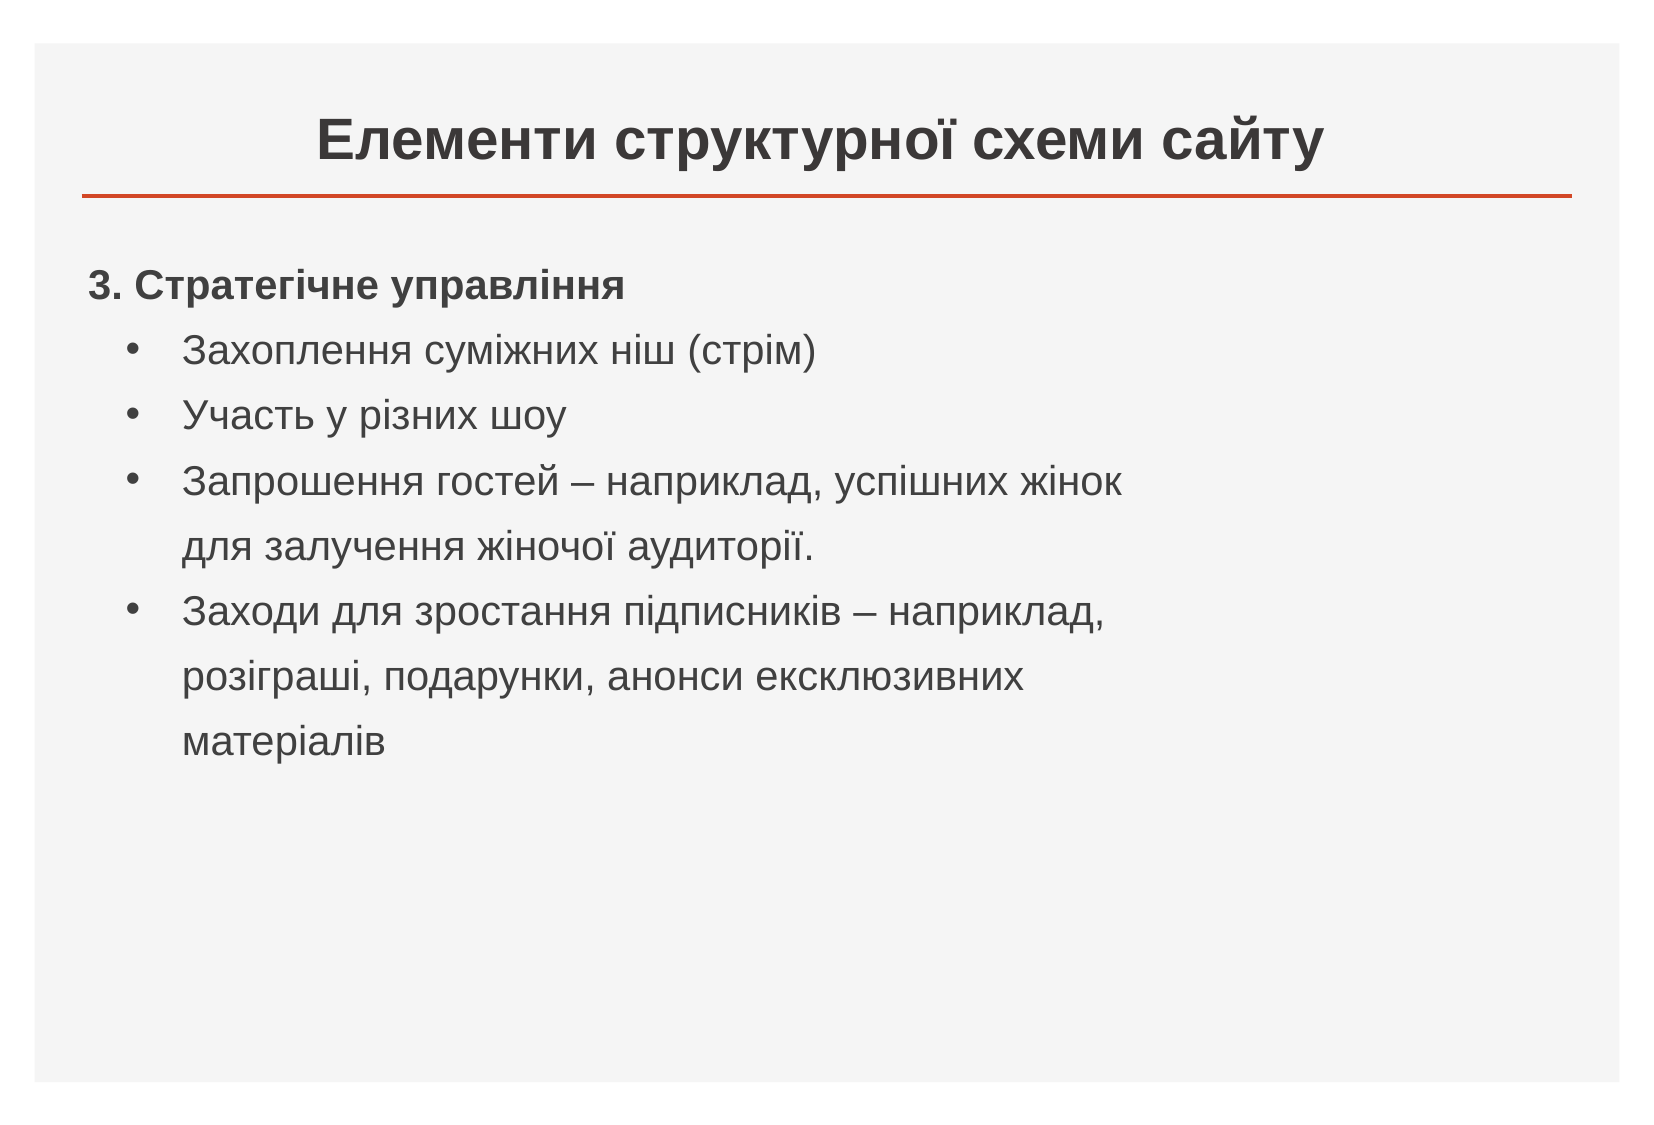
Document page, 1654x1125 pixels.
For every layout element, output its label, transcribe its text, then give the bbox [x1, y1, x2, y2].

list 3. Стратегічне управління Захоплення суміжних ніш (стрім) Участь у різних шоу Запрошення гостей – наприклад, успішних жінок для залучення жіночої аудиторії. Заходи для зростання підписників – наприклад, розіграші, подарунки, анонси ексклюзивних матеріалів [73, 235, 1211, 1125]
title Елементи структурної схеми сайту [70, 73, 1572, 179]
